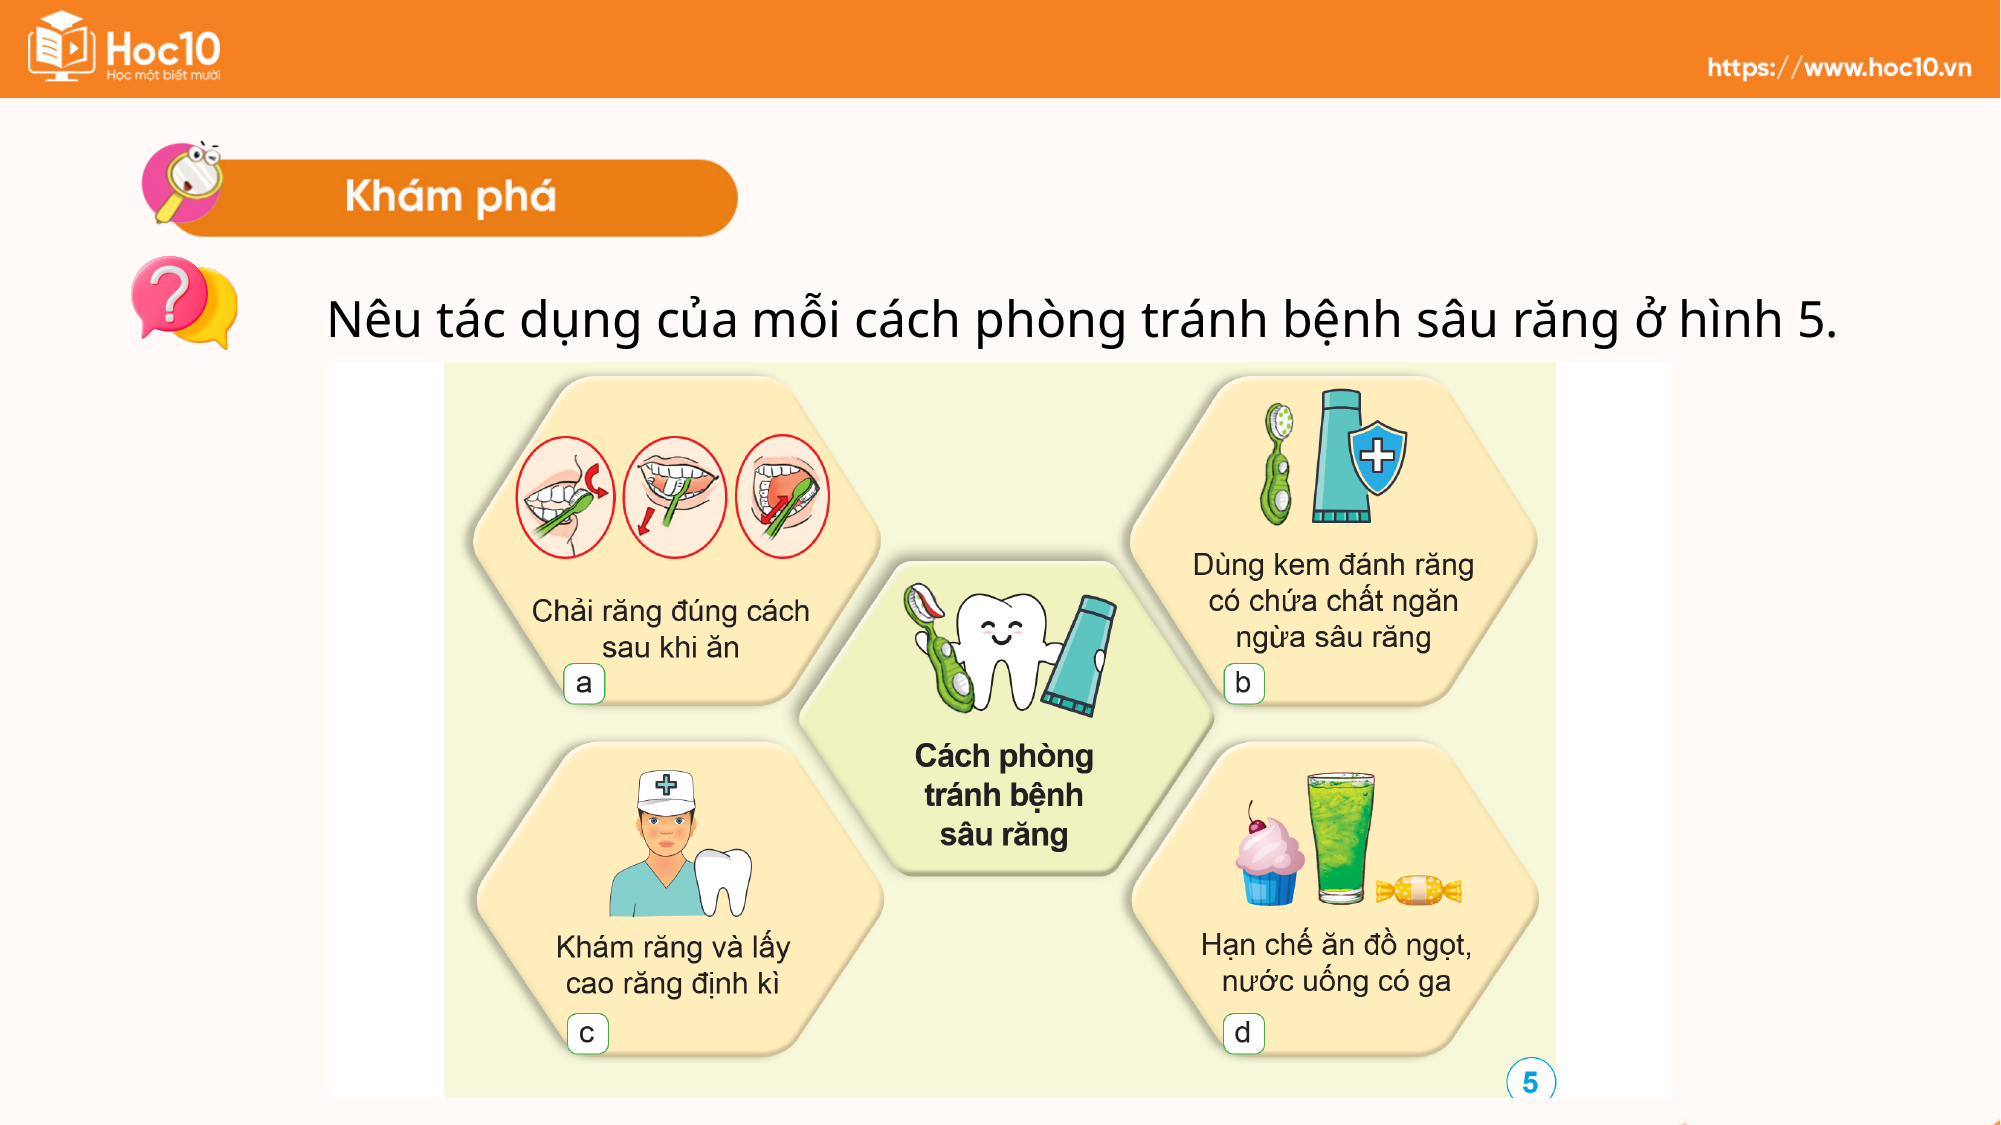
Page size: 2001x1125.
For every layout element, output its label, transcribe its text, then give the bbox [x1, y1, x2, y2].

text_box Nêu tác dụng của mỗi cách phòng tránh bệnh sâu răng ở hình 5. [311, 249, 1855, 355]
text_box [130, 256, 238, 350]
picture [0, 0, 2001, 1125]
